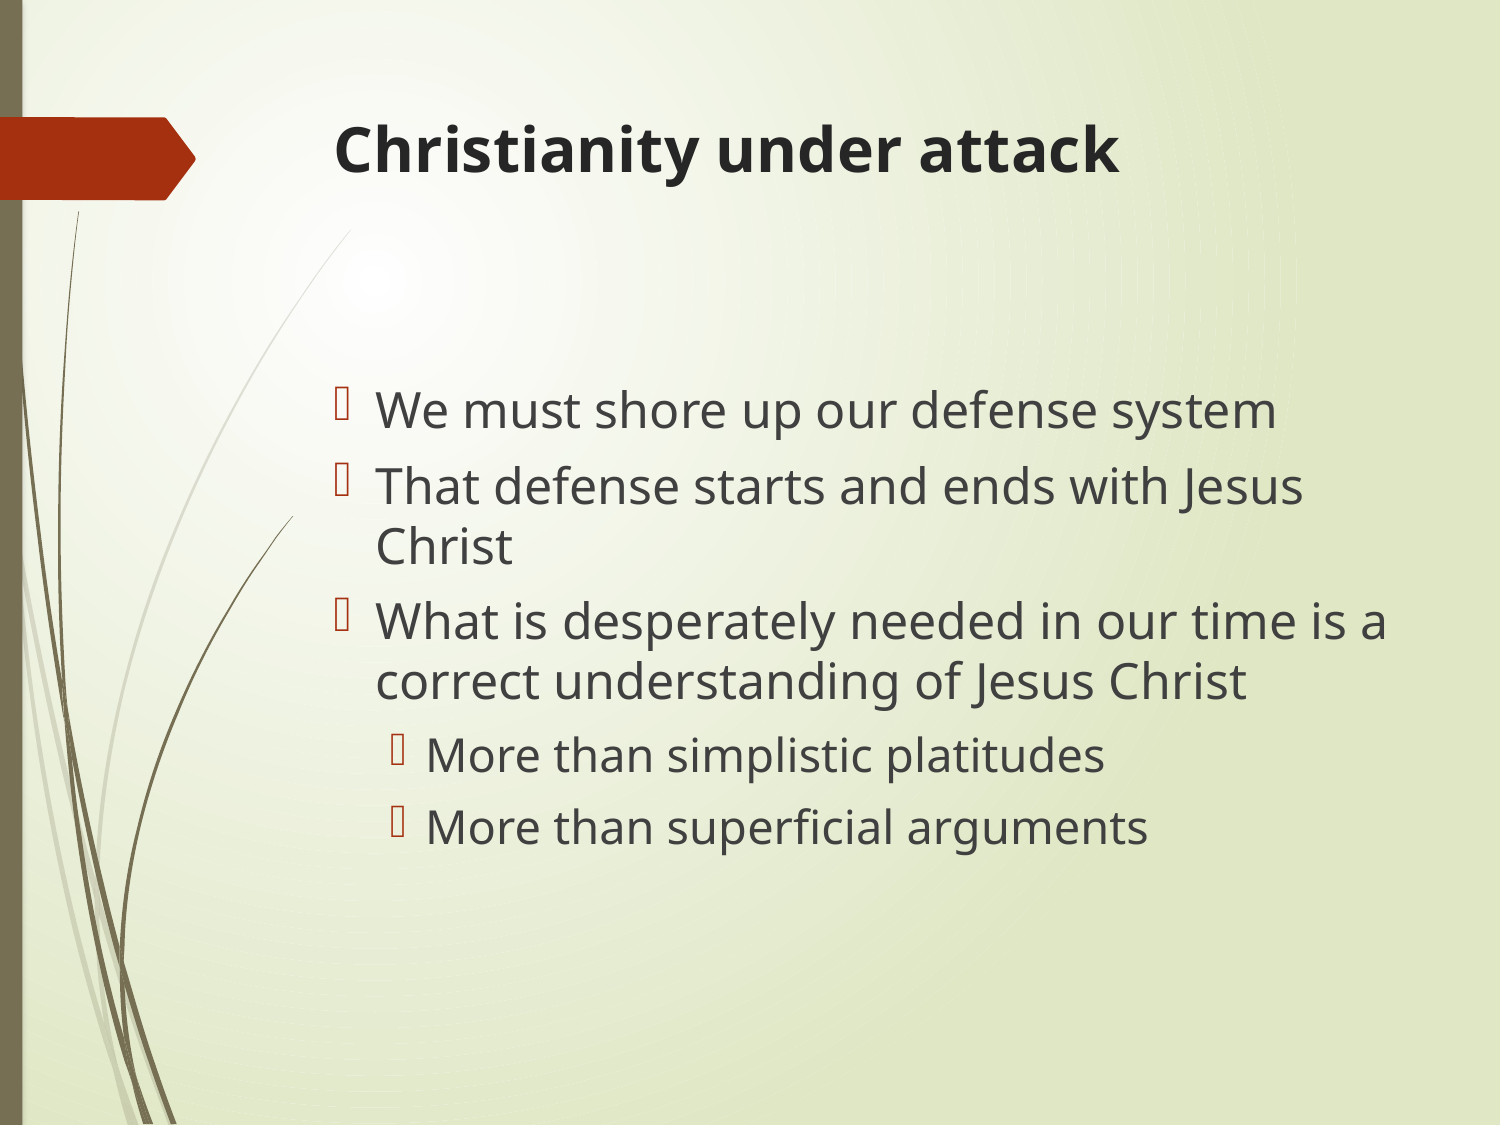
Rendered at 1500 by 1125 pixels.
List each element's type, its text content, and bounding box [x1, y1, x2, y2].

title Christianity under attack [319, 102, 1416, 313]
list We must shore up our defense system That defense starts and ends with Jesus Christ What is desperately needed in our time is a correct understanding of Jesus Christ More than simplistic platitudes More than superficial arguments [318, 371, 1416, 985]
